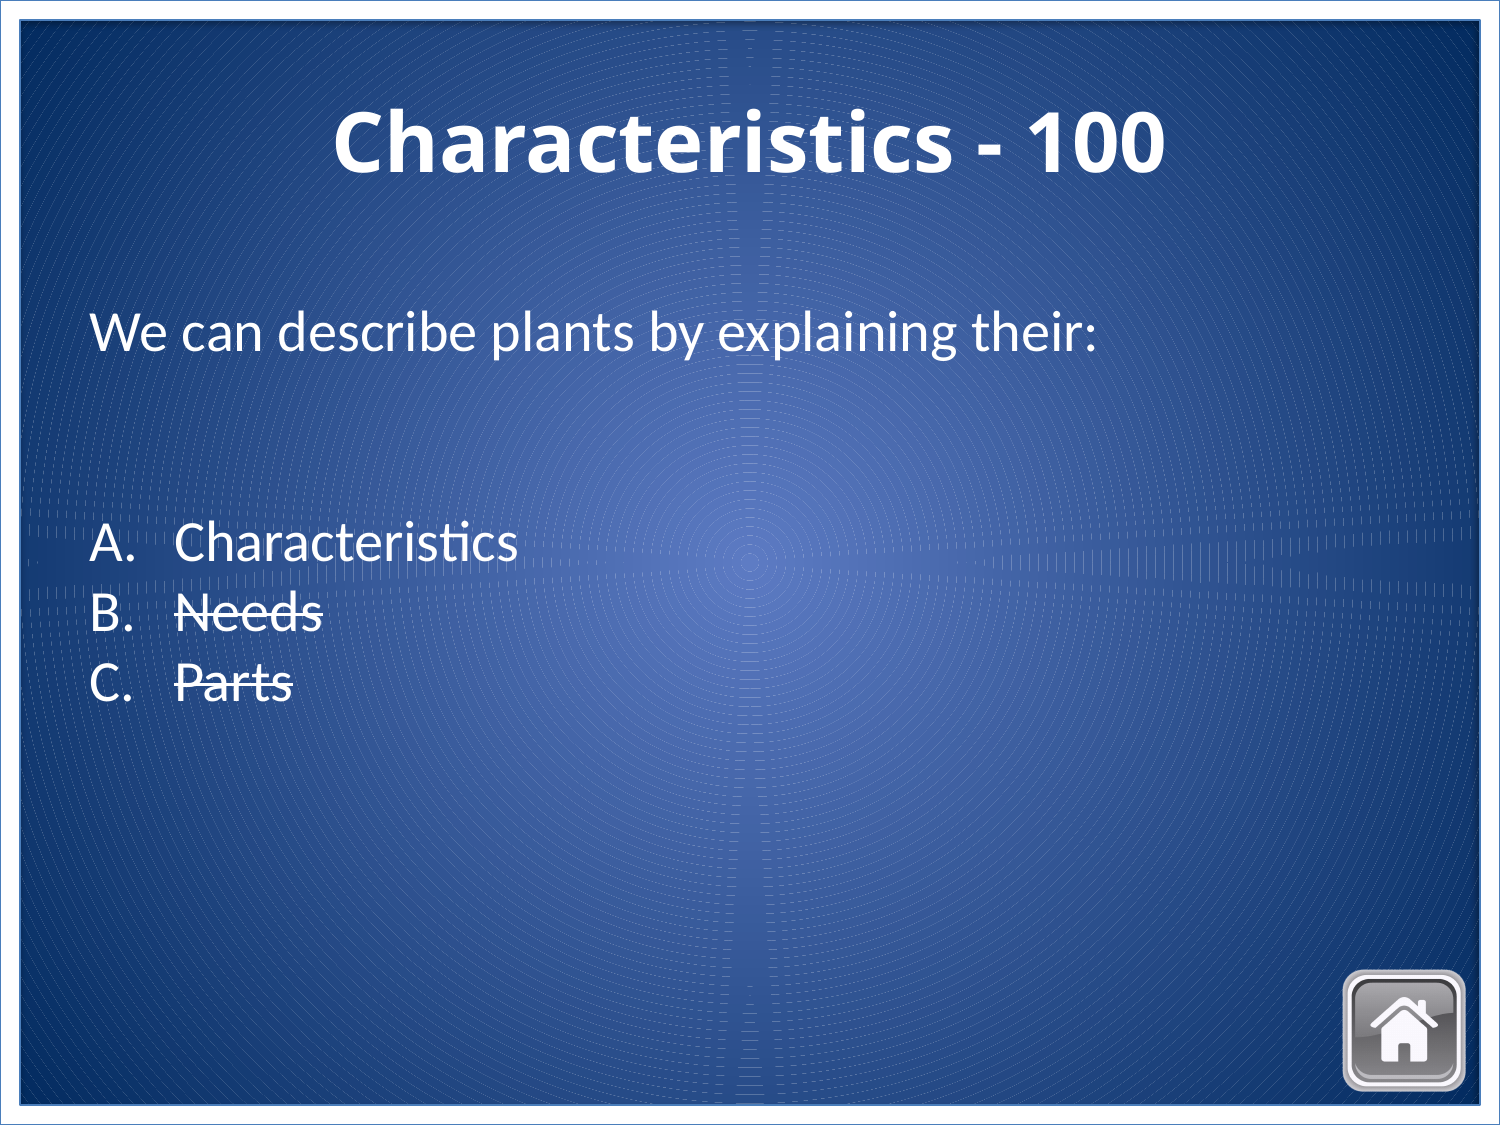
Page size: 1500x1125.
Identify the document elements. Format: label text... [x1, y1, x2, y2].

title Characteristics - 100 [75, 45, 1425, 233]
text_box [0, 0, 1500, 1125]
picture [1342, 968, 1467, 1093]
text_box We can describe plants by explaining their: Characteristics Needs Parts [74, 285, 1425, 721]
